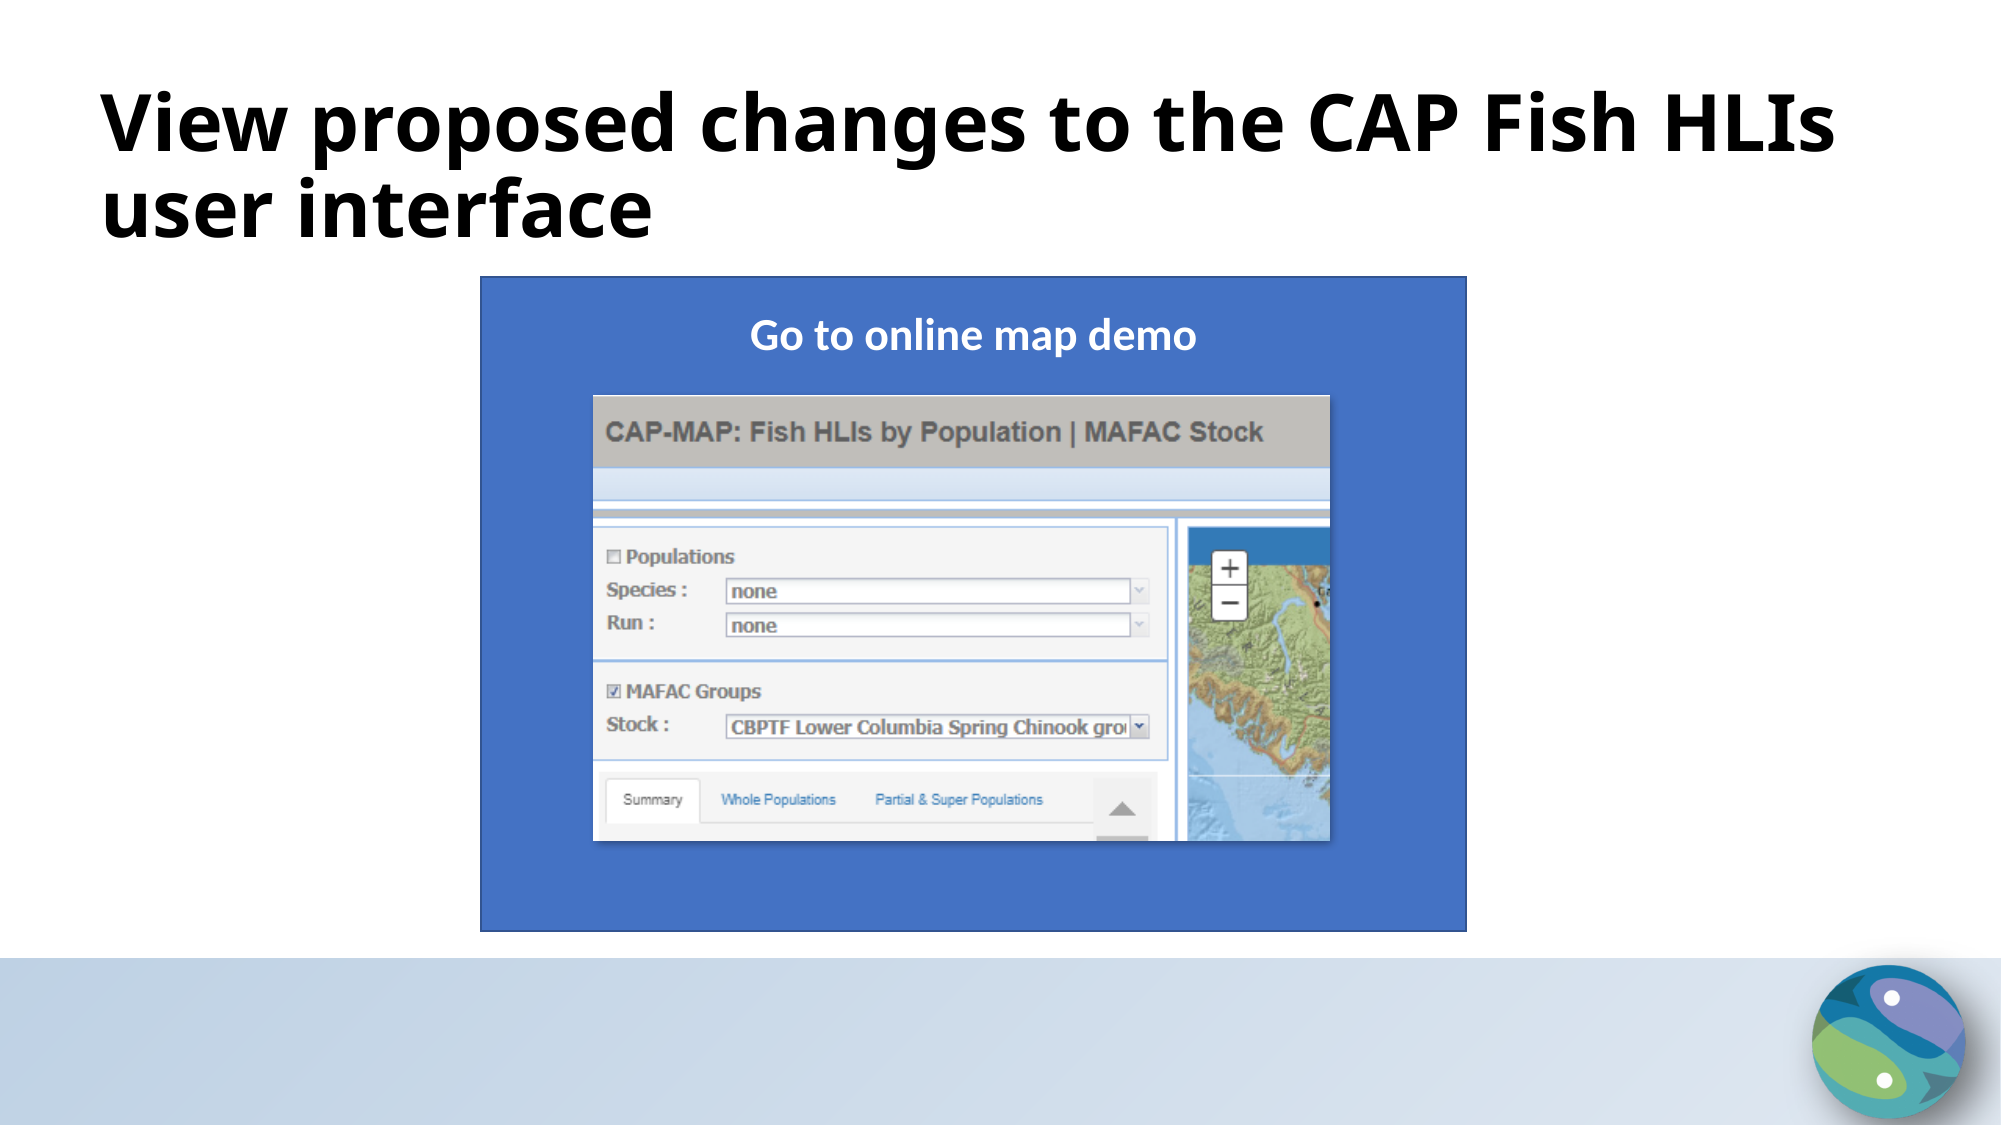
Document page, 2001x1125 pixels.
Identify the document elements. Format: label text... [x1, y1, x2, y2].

picture [593, 395, 1330, 841]
text_box Go to online map demo [480, 278, 1467, 932]
title View proposed changes to the CAP Fish HLIs user interface [85, 59, 1984, 278]
picture [1799, 958, 1984, 1125]
text_box [0, 957, 1800, 1125]
